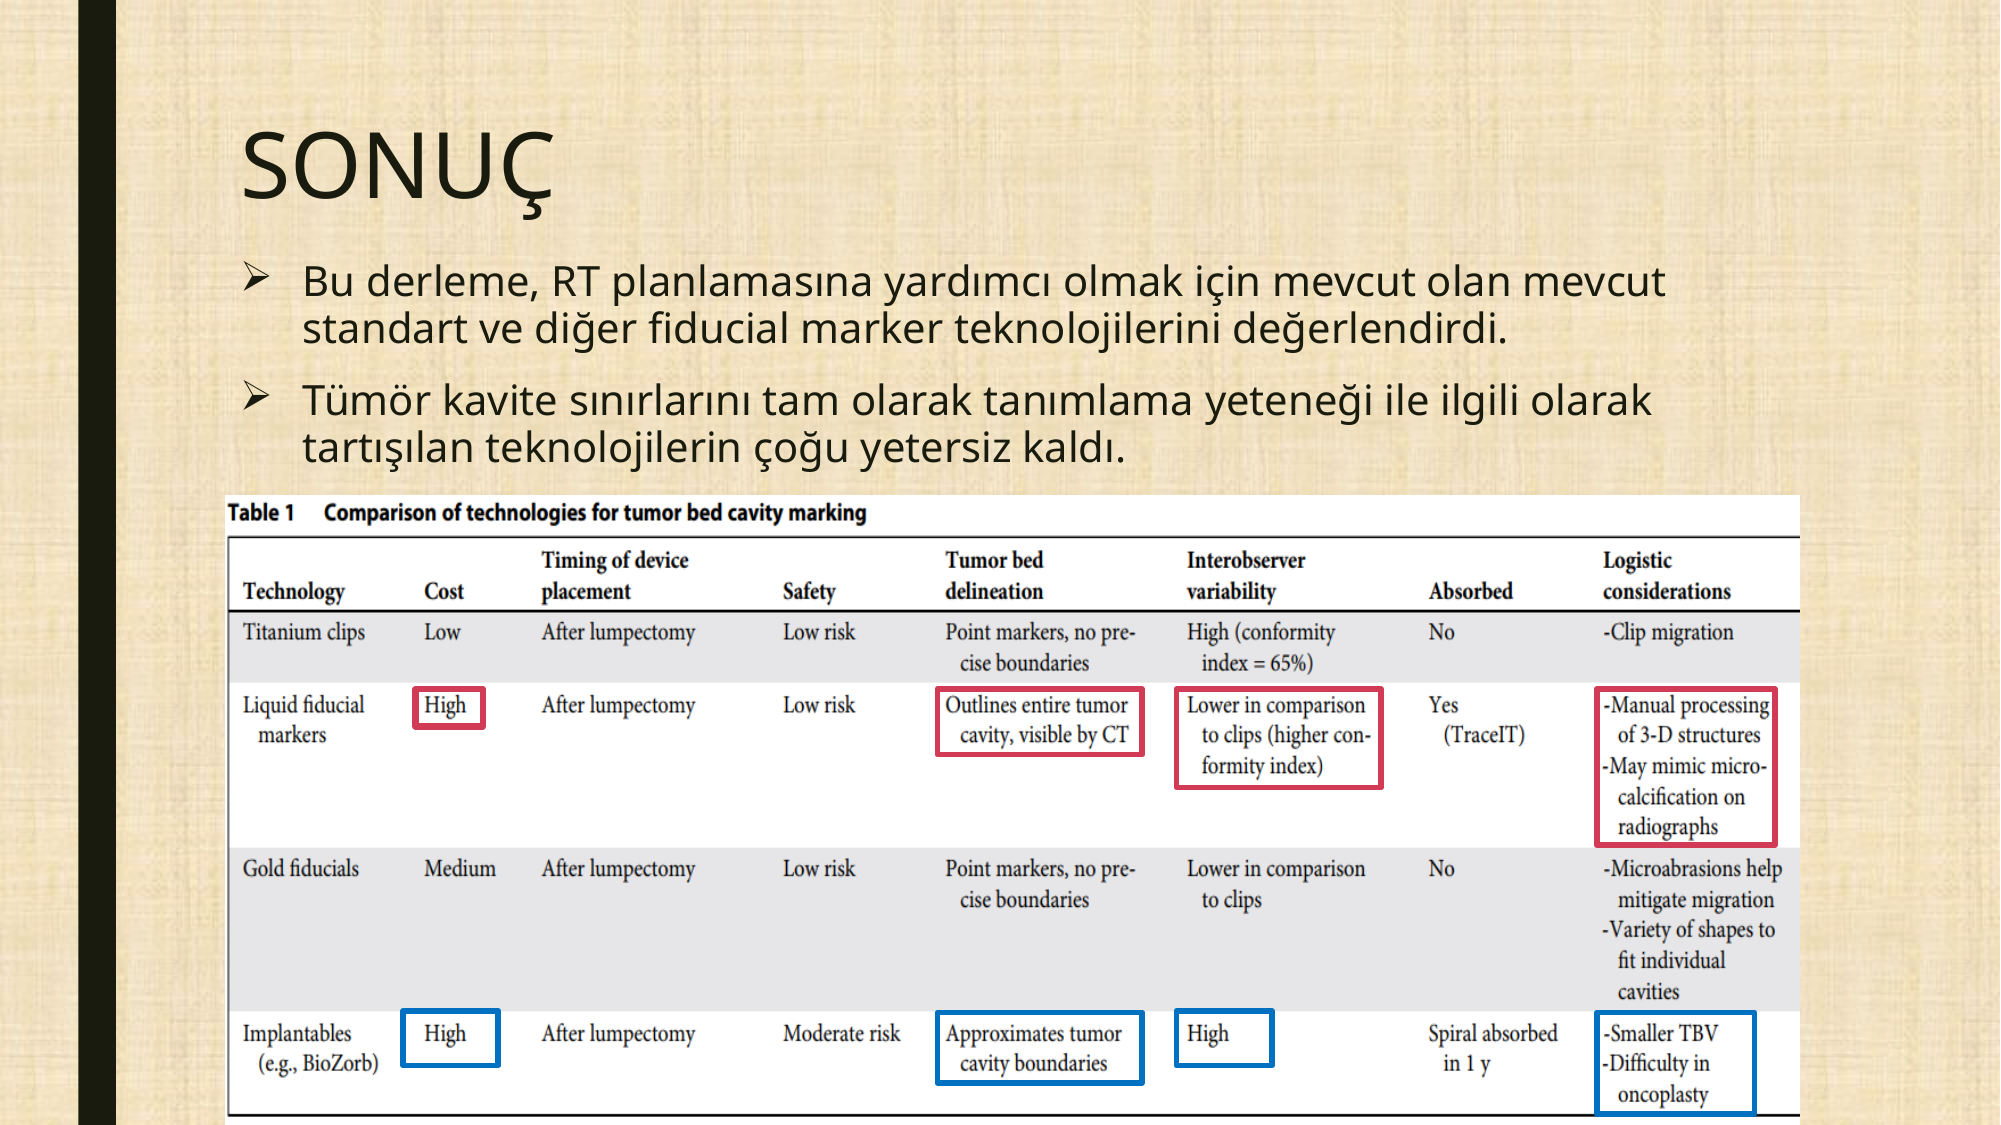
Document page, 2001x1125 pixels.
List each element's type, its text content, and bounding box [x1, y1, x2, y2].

title SONUÇ [225, 112, 1800, 251]
list Bu derleme, RT planlamasına yardımcı olmak için mevcut olan mevcut standart ve diğer fiducial marker teknolojilerini değerlendirdi. Tümör kavite sınırlarını tam olarak tanımlama yeteneği ile ilgili olarak tartışılan teknolojilerin çoğu yetersiz kaldı. [225, 251, 1800, 495]
picture [224, 495, 1800, 1125]
